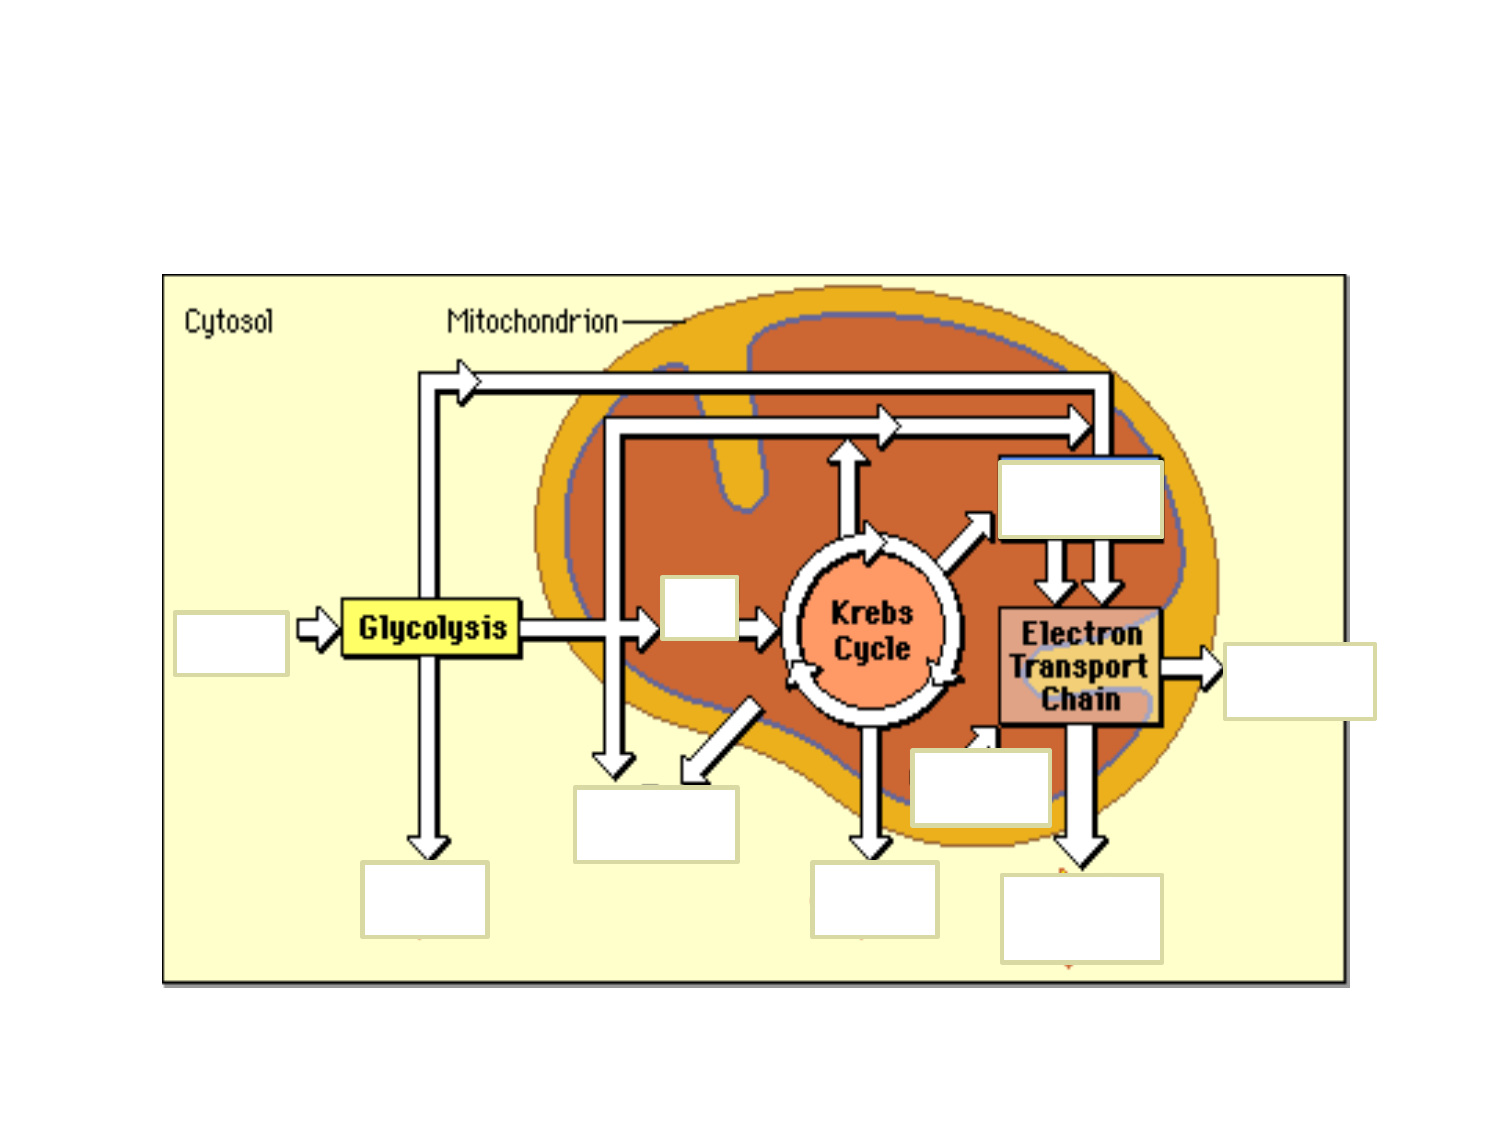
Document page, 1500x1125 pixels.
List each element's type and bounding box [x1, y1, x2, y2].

text_box [1354, 642, 1377, 721]
list [162, 274, 1351, 988]
